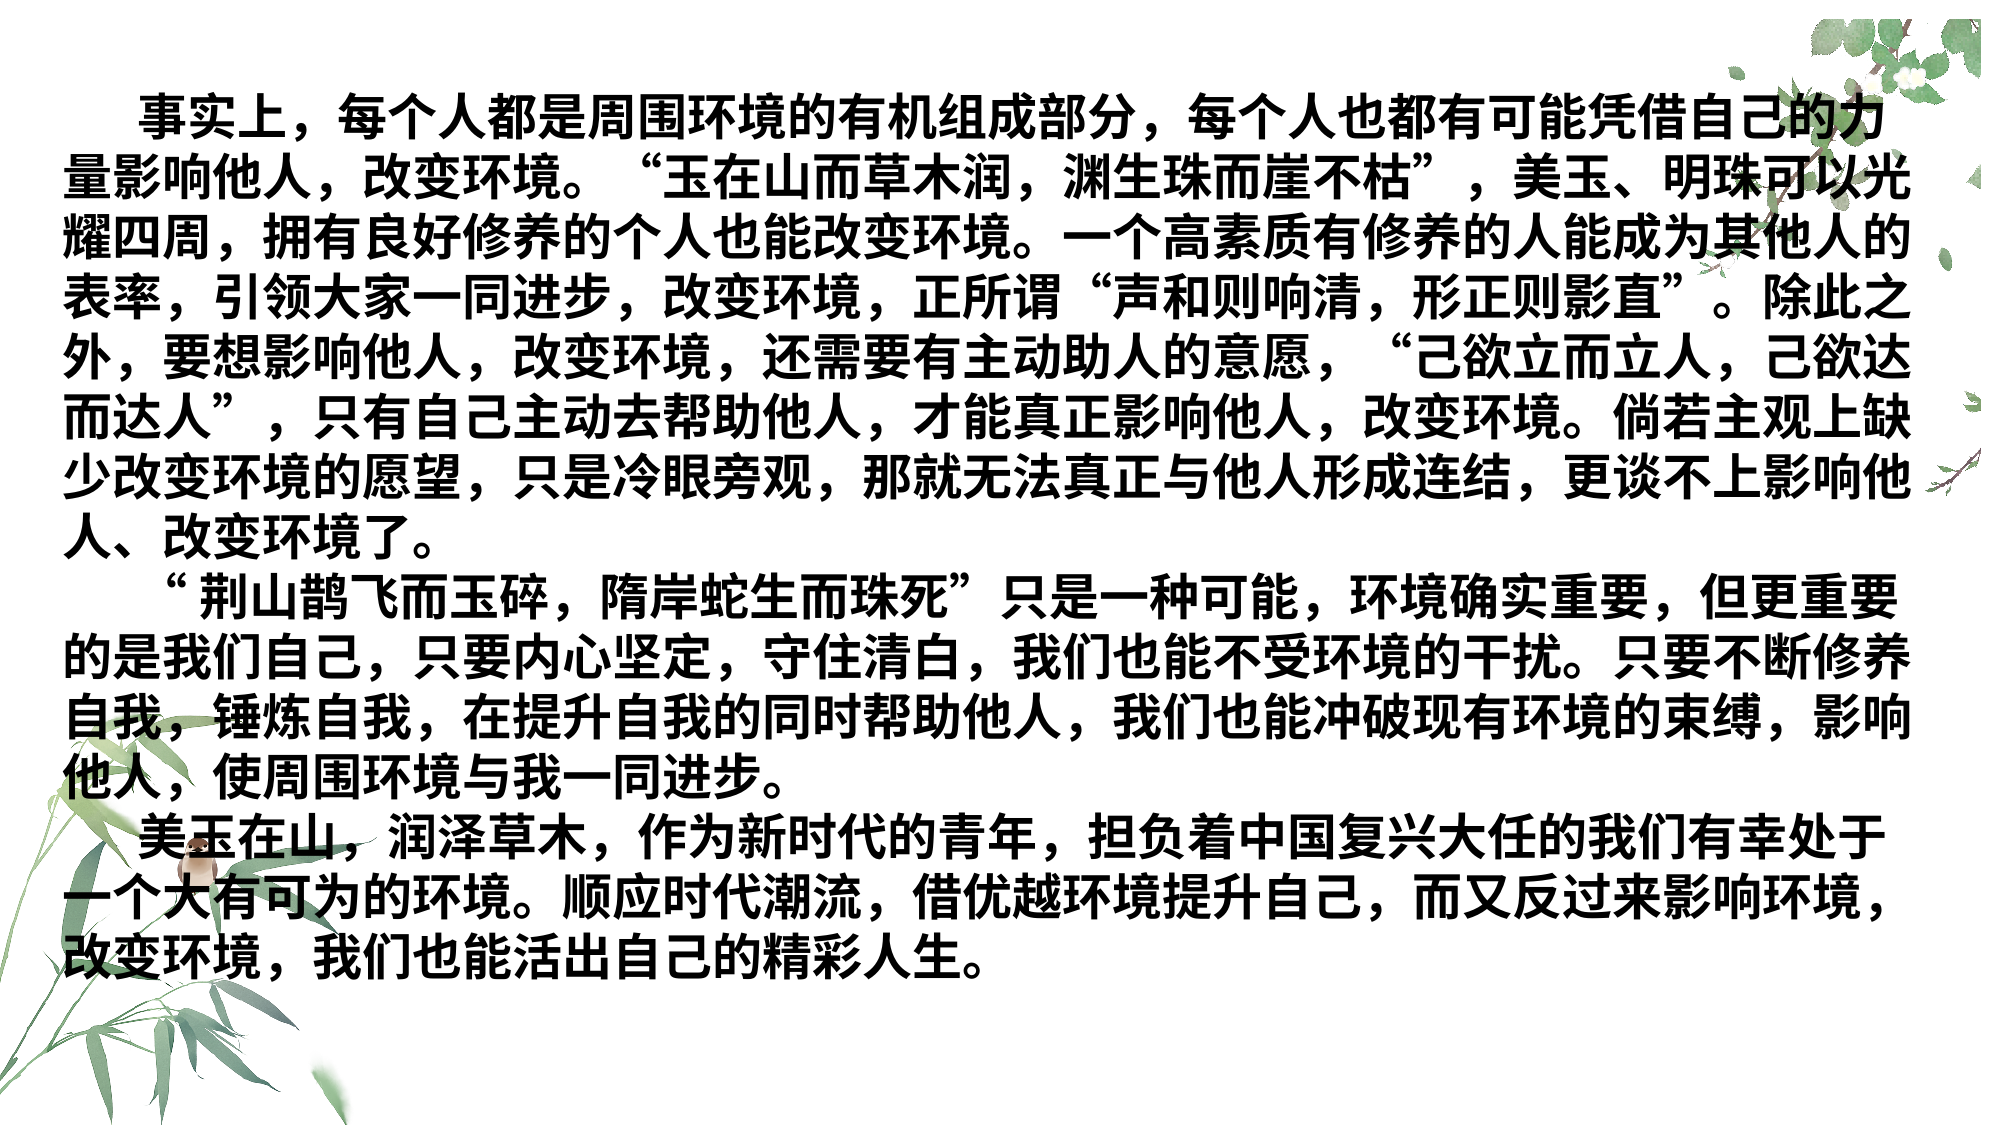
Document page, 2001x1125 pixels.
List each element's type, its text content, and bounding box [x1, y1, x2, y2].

text_box 事实上，每个人都是周围环境的有机组成部分，每个人也都有可能凭借自己的力量影响他人，改变环境。“玉在山而草木润，渊生珠而崖不枯”，美玉、明珠可以光耀四周，拥有良好修养的个人也能改变环境。一个高素质有修养的人能成为其他人的表率，引领大家一同进步，改变环境，正所谓“声和则响清，形正则影直”。除此之外，要想影响他人，改变环境，还需要有主动助人的意愿，“己欲立而立人，己欲达而达人”，只有自己主动去帮助他人，才能真正影响他人，改变环境。倘若主观上缺少改变环境的愿望，只是冷眼旁观，那就无法真正与他人形成连结，更谈不上影响他人、改变环境了。 “荆山鹊飞而玉碎，隋岸蛇生而珠死”只是一种可能，环境确实重要，但更重要的是我们自己，只要内心坚定，守住清白，我们也能不受环境的干扰。只要不断修养自我，锤炼自我，在提升自我的同时帮助他人，我们也能冲破现有环境的束缚，影响他人，使周围环境与我一同进步。 美玉在山，润泽草木，作为新时代的青年，担负着中国复兴大任的我们有幸处于一个大有可为的环境。顺应时代潮流，借优越环境提升自己，而又反过来影响环境，改变环境，我们也能活出自己的精彩人生。 [47, 77, 1931, 1038]
picture [1664, 19, 1981, 524]
picture [0, 659, 431, 1125]
